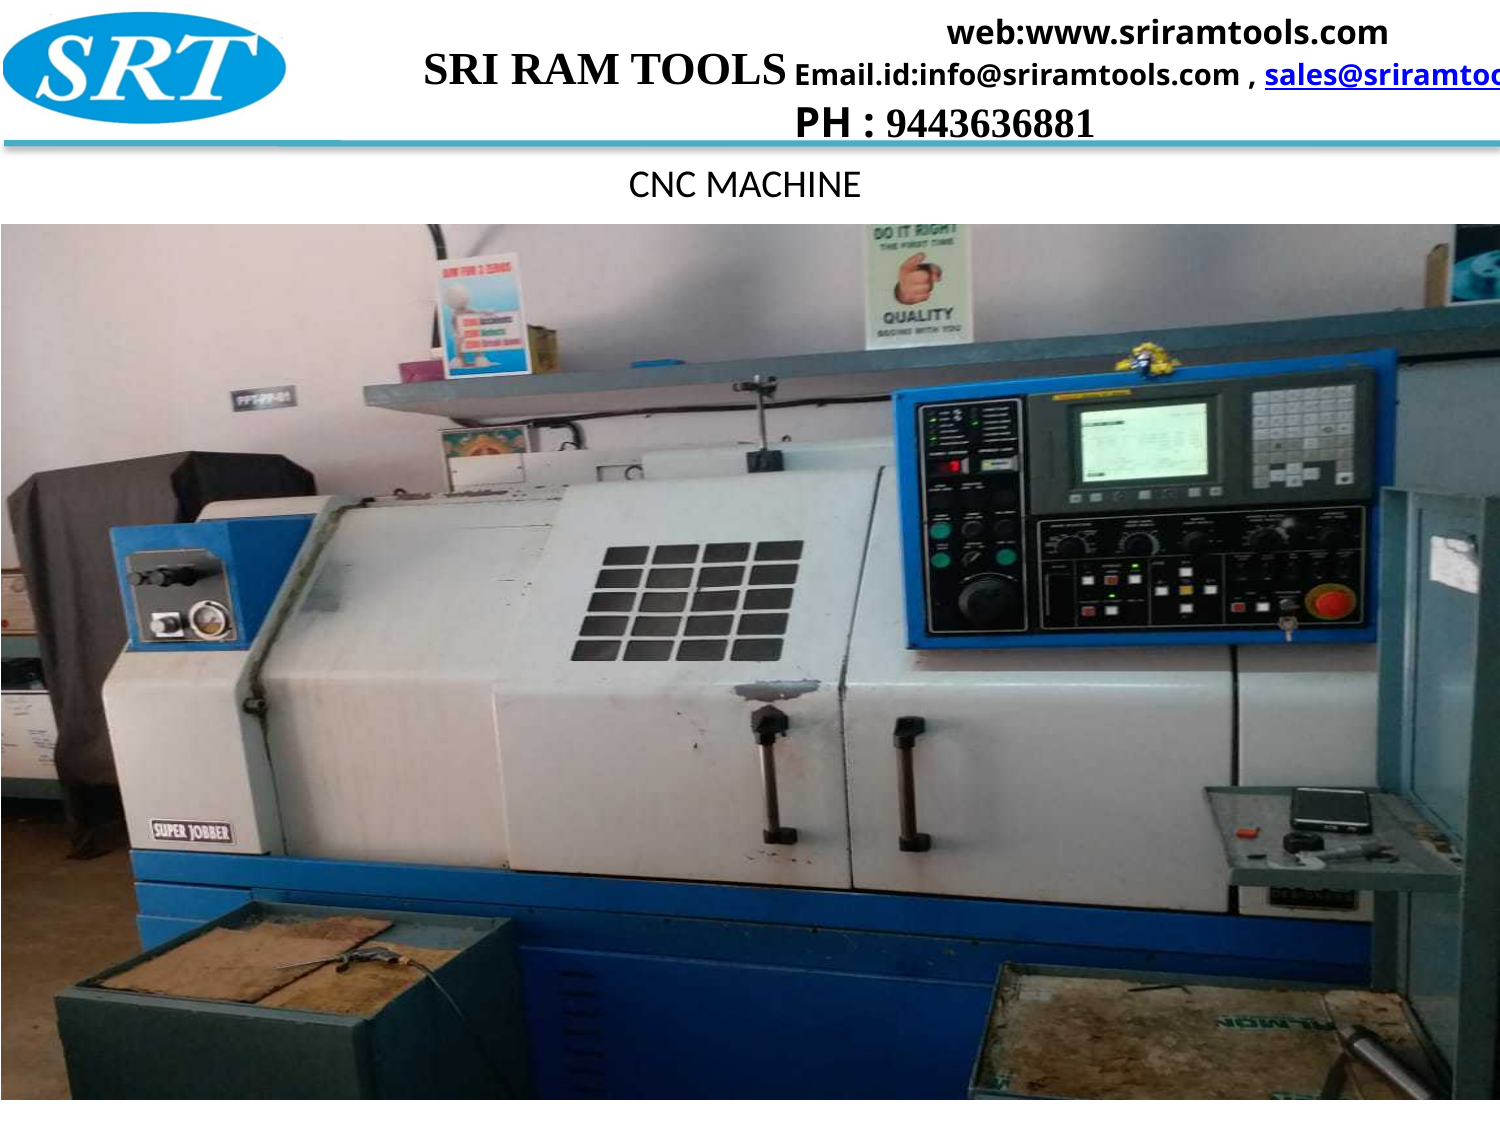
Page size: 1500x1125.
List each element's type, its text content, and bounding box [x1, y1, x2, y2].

picture [3, 8, 288, 126]
picture [90, 36, 174, 100]
picture [36, 35, 93, 101]
picture [1, 224, 1500, 1101]
title CNC MACHINE [487, 149, 1013, 213]
